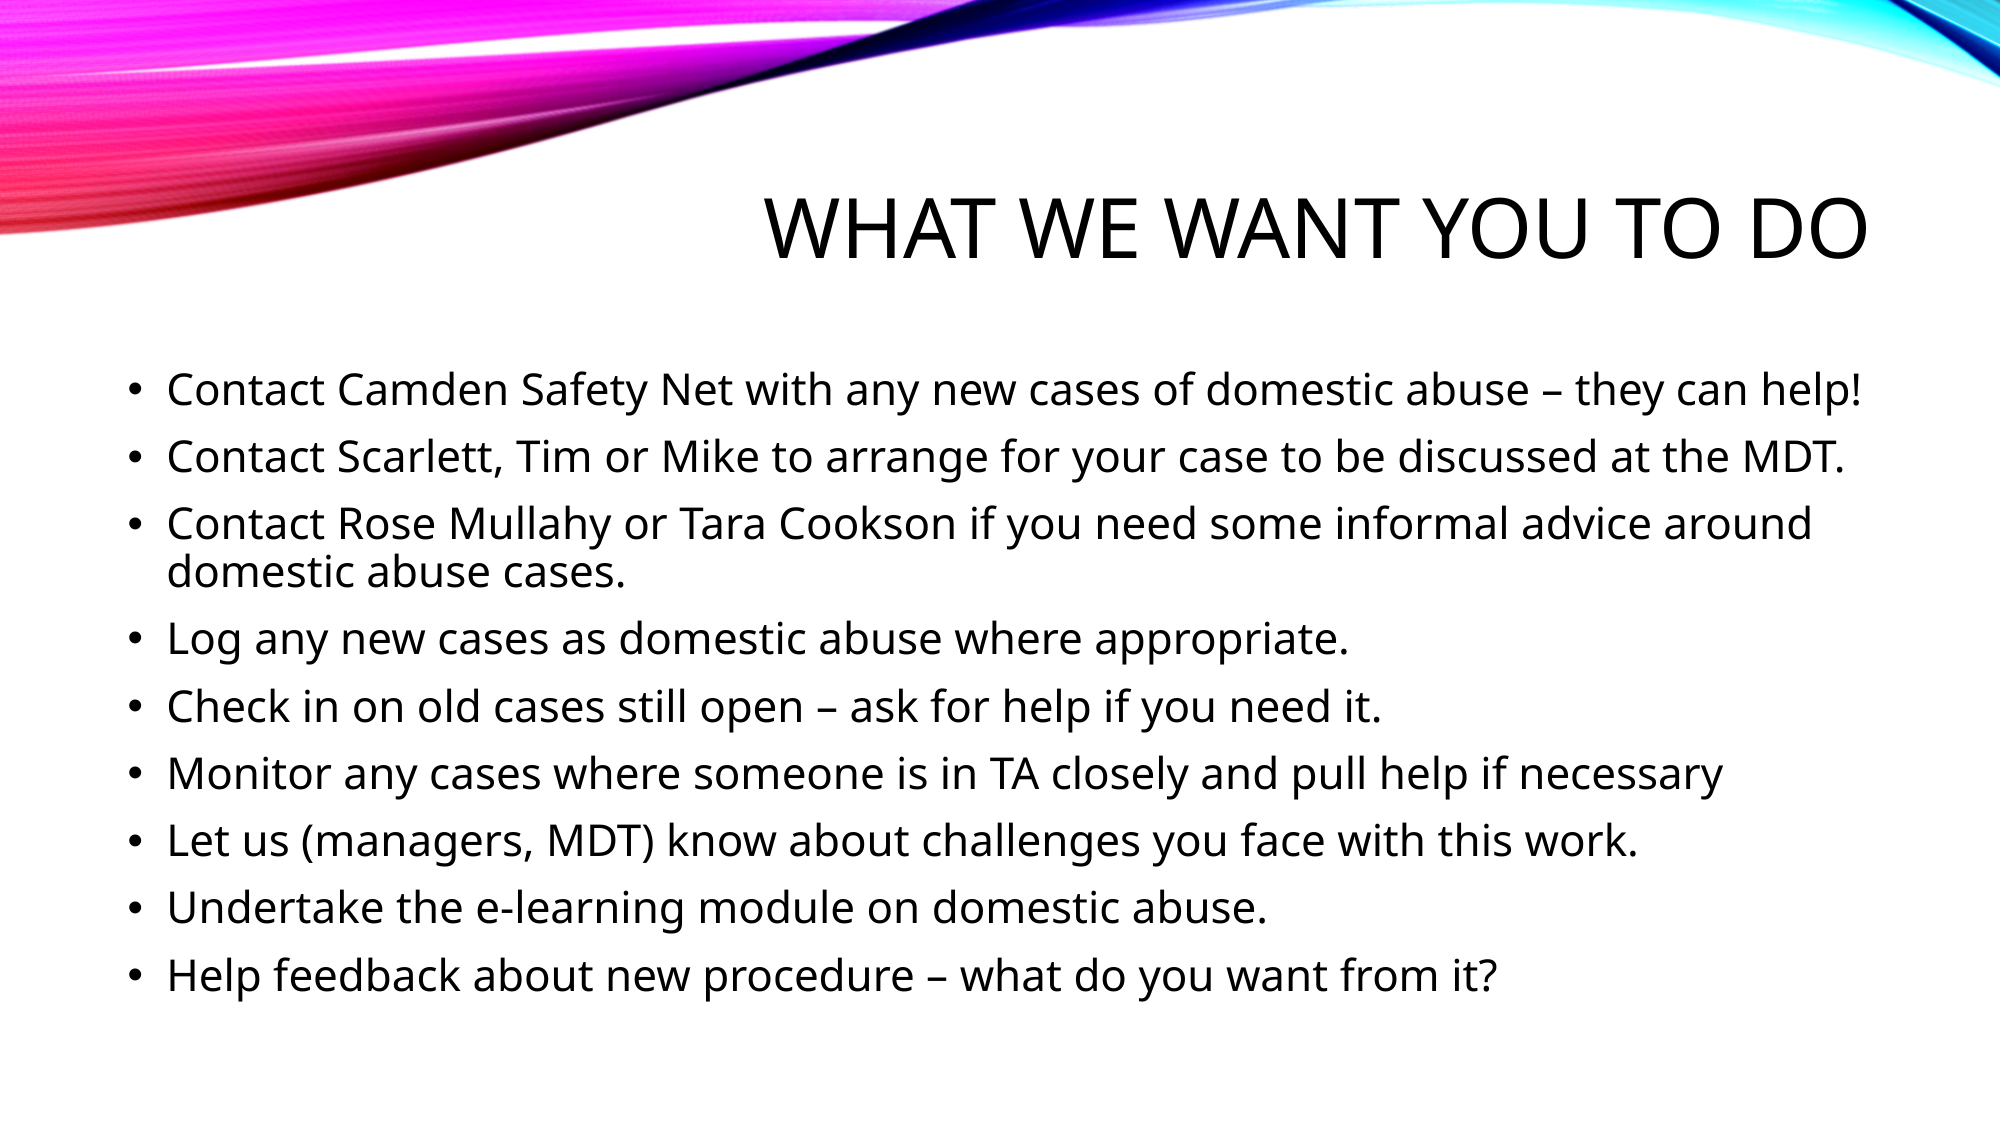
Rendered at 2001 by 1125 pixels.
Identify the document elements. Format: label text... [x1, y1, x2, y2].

picture [1910, 0, 2000, 45]
picture [0, 0, 2000, 237]
picture [1890, 0, 2000, 75]
list Contact Camden Safety Net with any new cases of domestic abuse – they can help! Contact Scarlett, Tim or Mike to arrange for your case to be discussed at the MDT. Contact Rose Mullahy or Tara Cookson if you need some informal advice around domestic abuse cases. Log any new cases as domestic abuse where appropriate. Check in on old cases still open – ask for help if you need it. Monitor any cases where someone is in TA closely and pull help if necessary Let us (managers, MDT) know about challenges you face with this work. Undertake the e-learning module on domestic abuse. Help feedback about new procedure – what do you want from it? [112, 360, 1888, 1021]
title What we want you to do [474, 125, 1888, 338]
